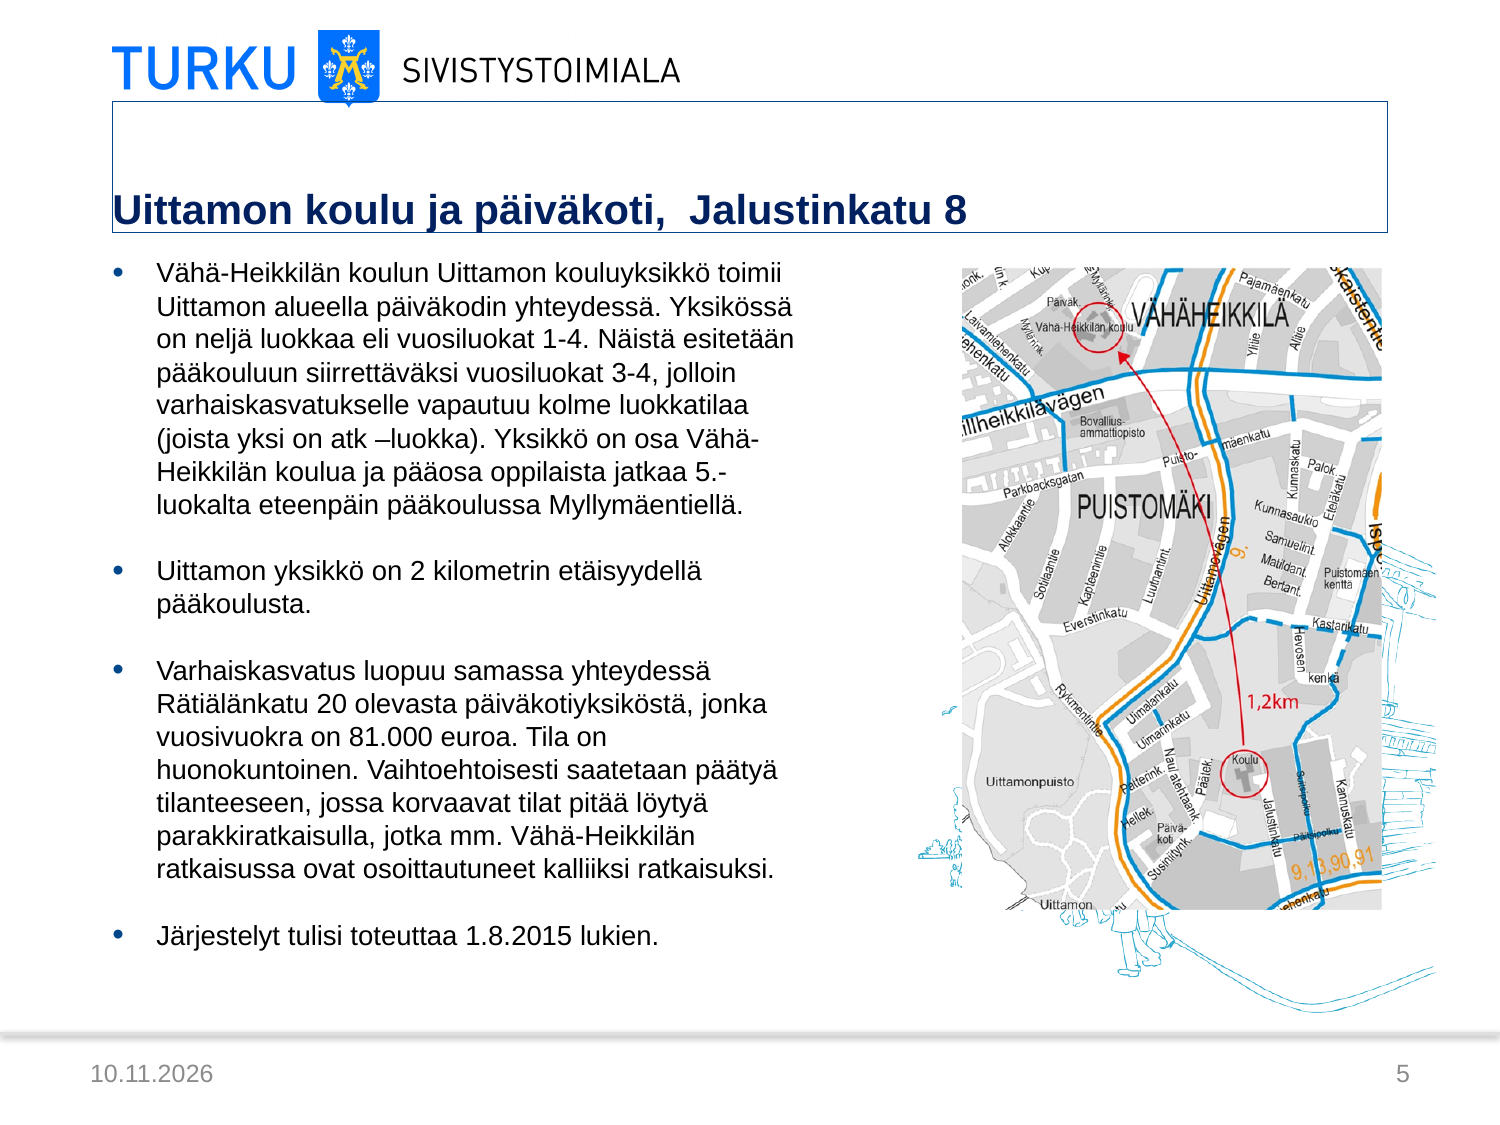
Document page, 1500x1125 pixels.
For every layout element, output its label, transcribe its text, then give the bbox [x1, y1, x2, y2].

title Uittamon koulu ja päiväkoti, Jalustinkatu 8 [112, 101, 1388, 233]
picture [112, 30, 680, 101]
list Vähä-Heikkilän koulun Uittamon kouluyksikkö toimii Uittamon alueella päiväkodin yhteydessä. Yksikössä on neljä luokkaa eli vuosiluokat 1-4. Näistä esitetään pääkouluun siirrettäväksi vuosiluokat 3-4, jolloin varhaiskasvatukselle vapautuu kolme luokkatilaa (joista yksi on atk –luokka). Yksikkö on osa Vähä-Heikkilän koulua ja pääosa oppilaista jatkaa 5.-luokalta eteenpäin pääkoulussa Myllymäentiellä. Uittamon yksikkö on 2 kilometrin etäisyydellä pääkoulusta. Varhaiskasvatus luopuu samassa yhteydessä Rätiälänkatu 20 olevasta päiväkotiyksiköstä, jonka vuosivuokra on 81.000 euroa. Tila on huonokuntoinen. Vaihtoehtoisesti saatetaan päätyä tilanteeseen, jossa korvaavat tilat pitää löytyä parakkiratkaisulla, jotka mm. Vähä-Heikkilän ratkaisussa ovat osoittautuneet kalliiksi ratkaisuksi. Järjestelyt tulisi toteuttaa 1.8.2015 lukien. [112, 255, 798, 988]
slide_number 5 [1074, 1042, 1425, 1103]
picture [608, 266, 1436, 1032]
picture [1191, 372, 1216, 441]
picture [962, 332, 1030, 415]
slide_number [75, 1042, 425, 1103]
